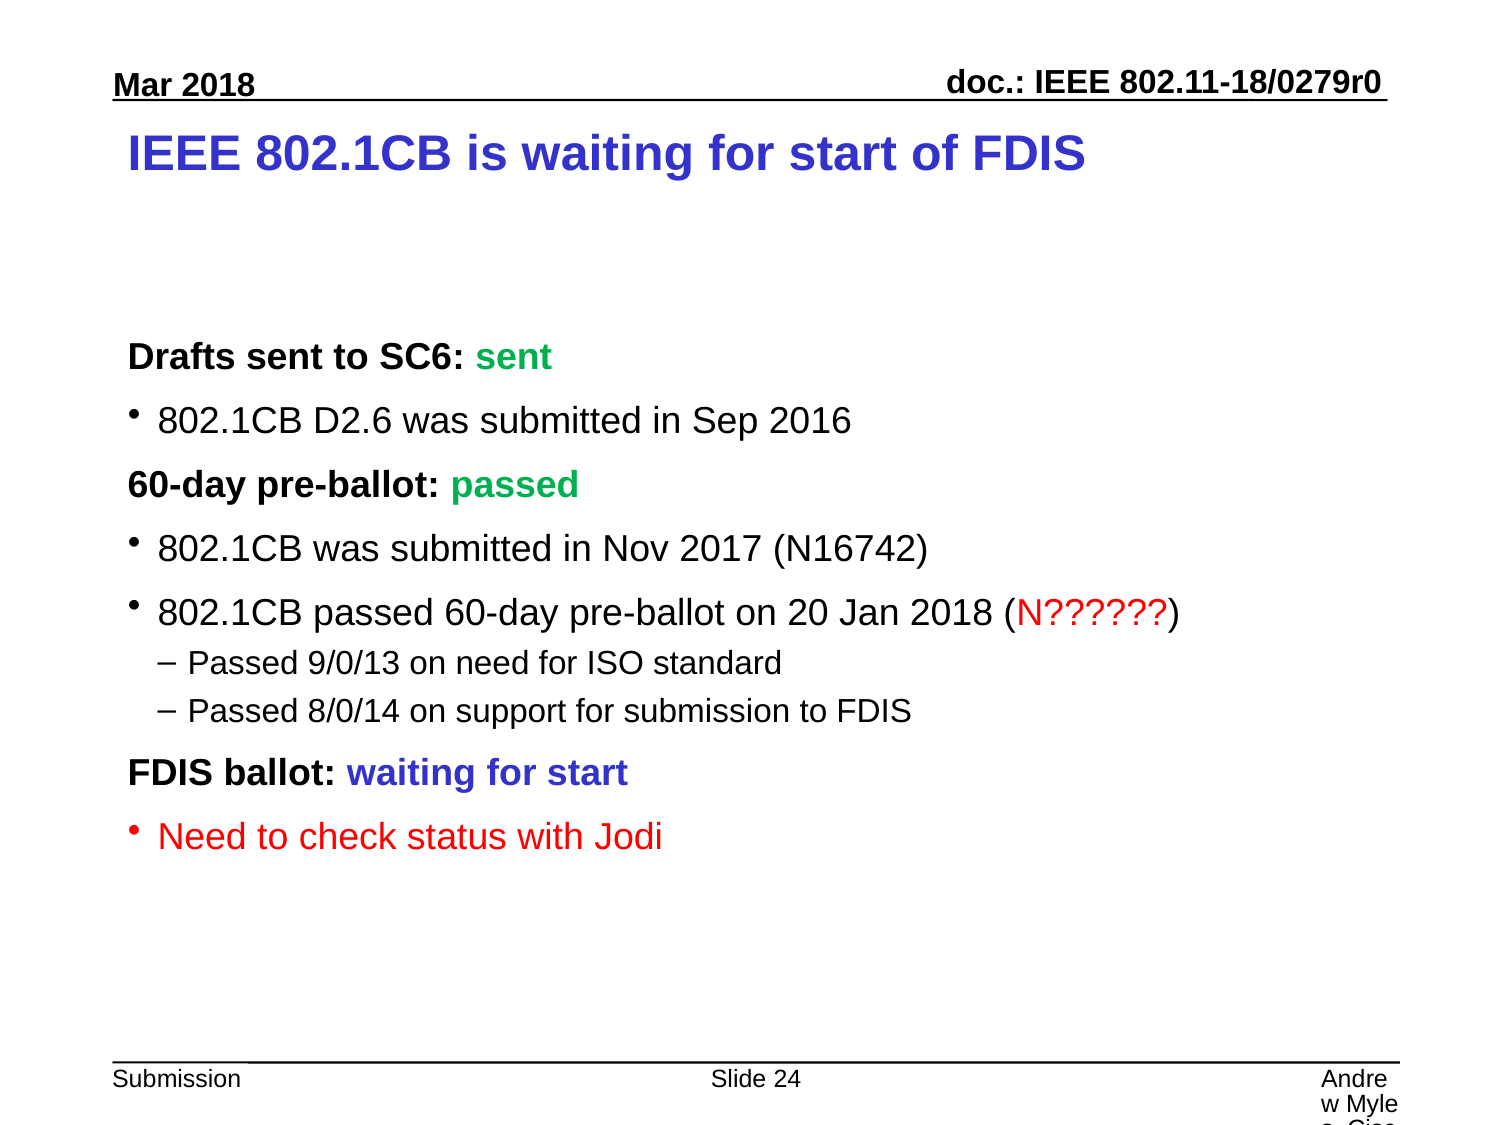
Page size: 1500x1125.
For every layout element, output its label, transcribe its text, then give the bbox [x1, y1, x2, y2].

title IEEE 802.1CB is waiting for start of FDIS [112, 112, 1388, 288]
slide_number Slide 24 [709, 1061, 803, 1093]
footer Andrew Myles, Cisco [1320, 1061, 1402, 1093]
list Drafts sent to SC6: sent 802.1CB D2.6 was submitted in Sep 2016 60-day pre-ballot: passed 802.1CB was submitted in Nov 2017 (N16742) 802.1CB passed 60-day pre-ballot on 20 Jan 2018 (N??????) Passed 9/0/13 on need for ISO standard Passed 8/0/14 on support for submission to FDIS FDIS ballot: waiting for start Need to check status with Jodi [112, 324, 1388, 1000]
